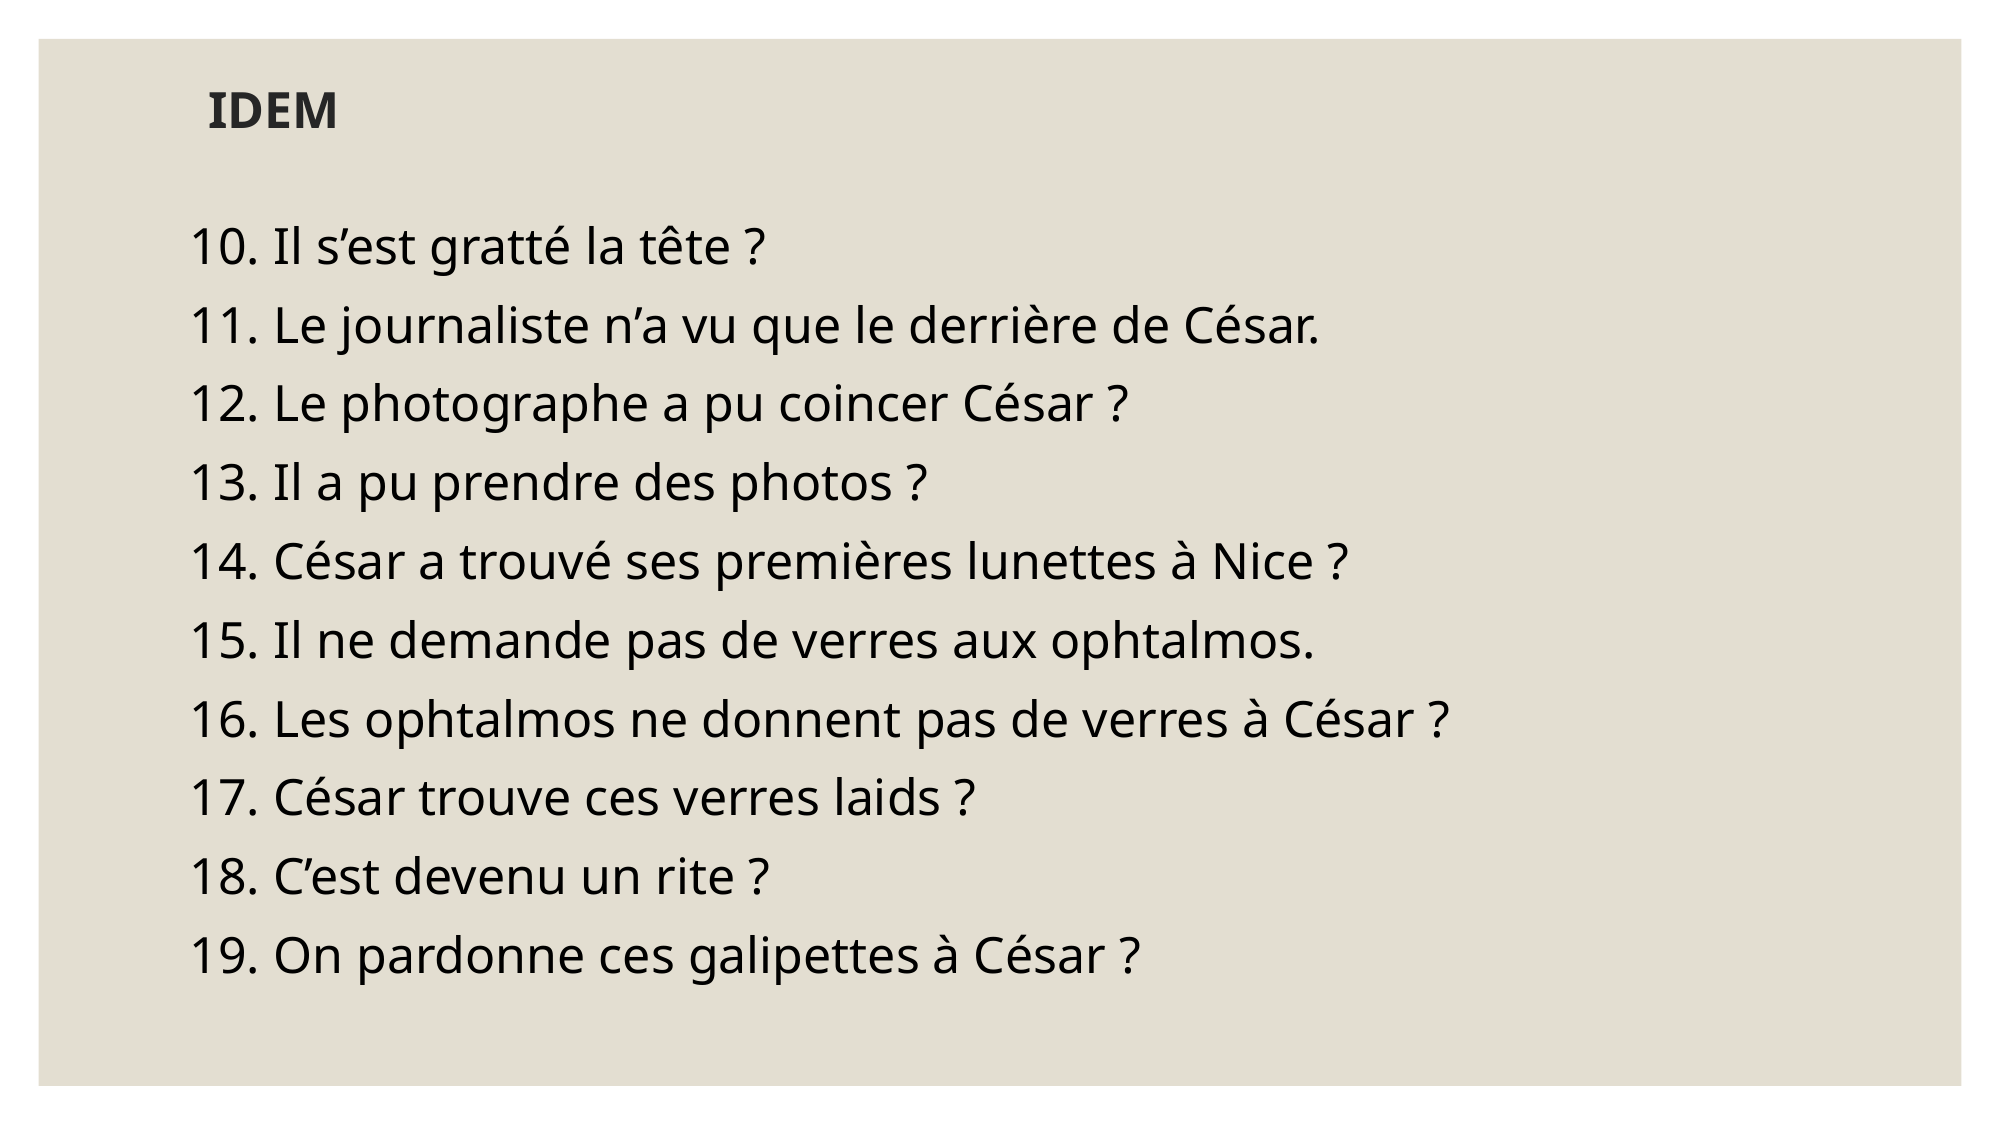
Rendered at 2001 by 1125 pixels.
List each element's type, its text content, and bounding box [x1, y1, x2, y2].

list 10. Il s’est gratté la tête ? 11. Le journaliste n’a vu que le derrière de César. 12. Le photographe a pu coincer César ? 13. Il a pu prendre des photos ? 14. César a trouvé ses premières lunettes à Nice ? 15. Il ne demande pas de verres aux ophtalmos. 16. Les ophtalmos ne donnent pas de verres à César ? 17. César trouve ces verres laids ? 18. C’est devenu un rite ? 19. On pardonne ces galipettes à César ? [174, 206, 1825, 989]
title IDEM [193, 82, 1791, 141]
